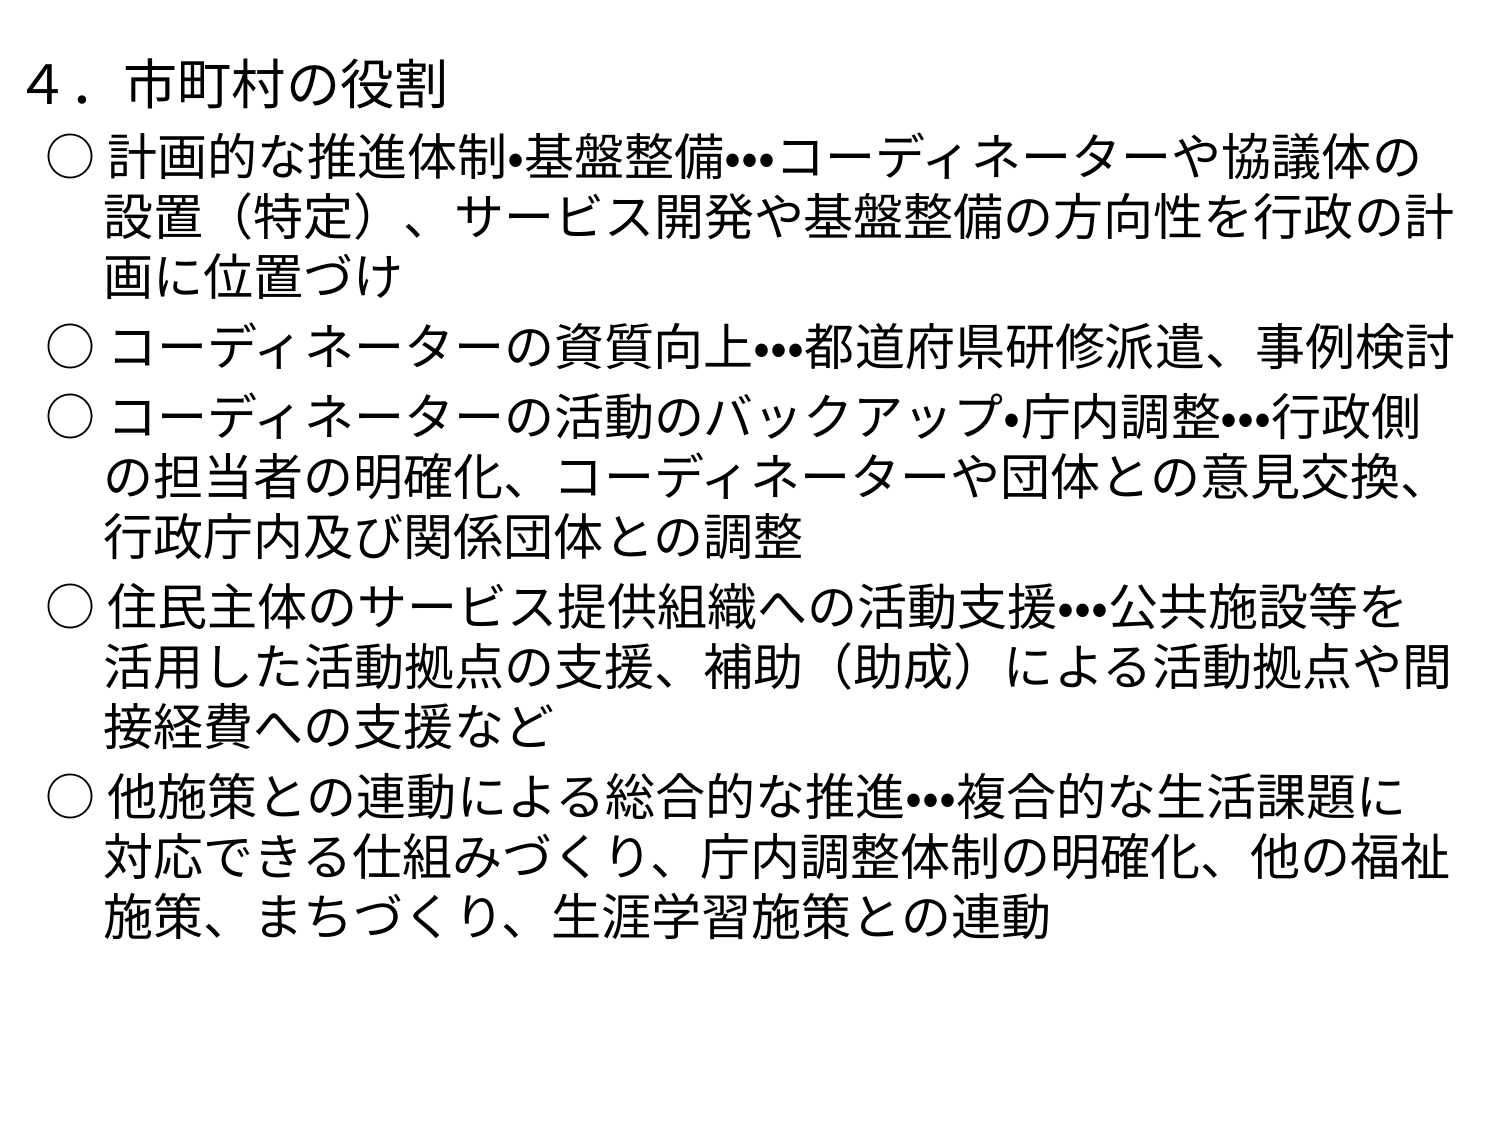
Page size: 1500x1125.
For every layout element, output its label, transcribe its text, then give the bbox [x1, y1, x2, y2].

list ４．市町村の役割 ○計画的な推進体制・基盤整備・・・コーディネーターや協議体の設置（特定）、サービス開発や基盤整備の方向性を行政の計画に位置づけ ○コーディネーターの資質向上・・・都道府県研修派遣、事例検討 ○コーディネーターの活動のバックアップ・庁内調整・・・行政側の担当者の明確化、コーディネーターや団体との意見交換、行政庁内及び関係団体との調整 ○住民主体のサービス提供組織への活動支援・・・公共施設等を活用した活動拠点の支援、補助（助成）による活動拠点や間接経費への支援など ○他施策との連動による総合的な推進・・・複合的な生活課題に対応できる仕組みづくり、庁内調整体制の明確化、他の福祉施策、まちづくり、生涯学習施策との連動 [0, 42, 1471, 1083]
